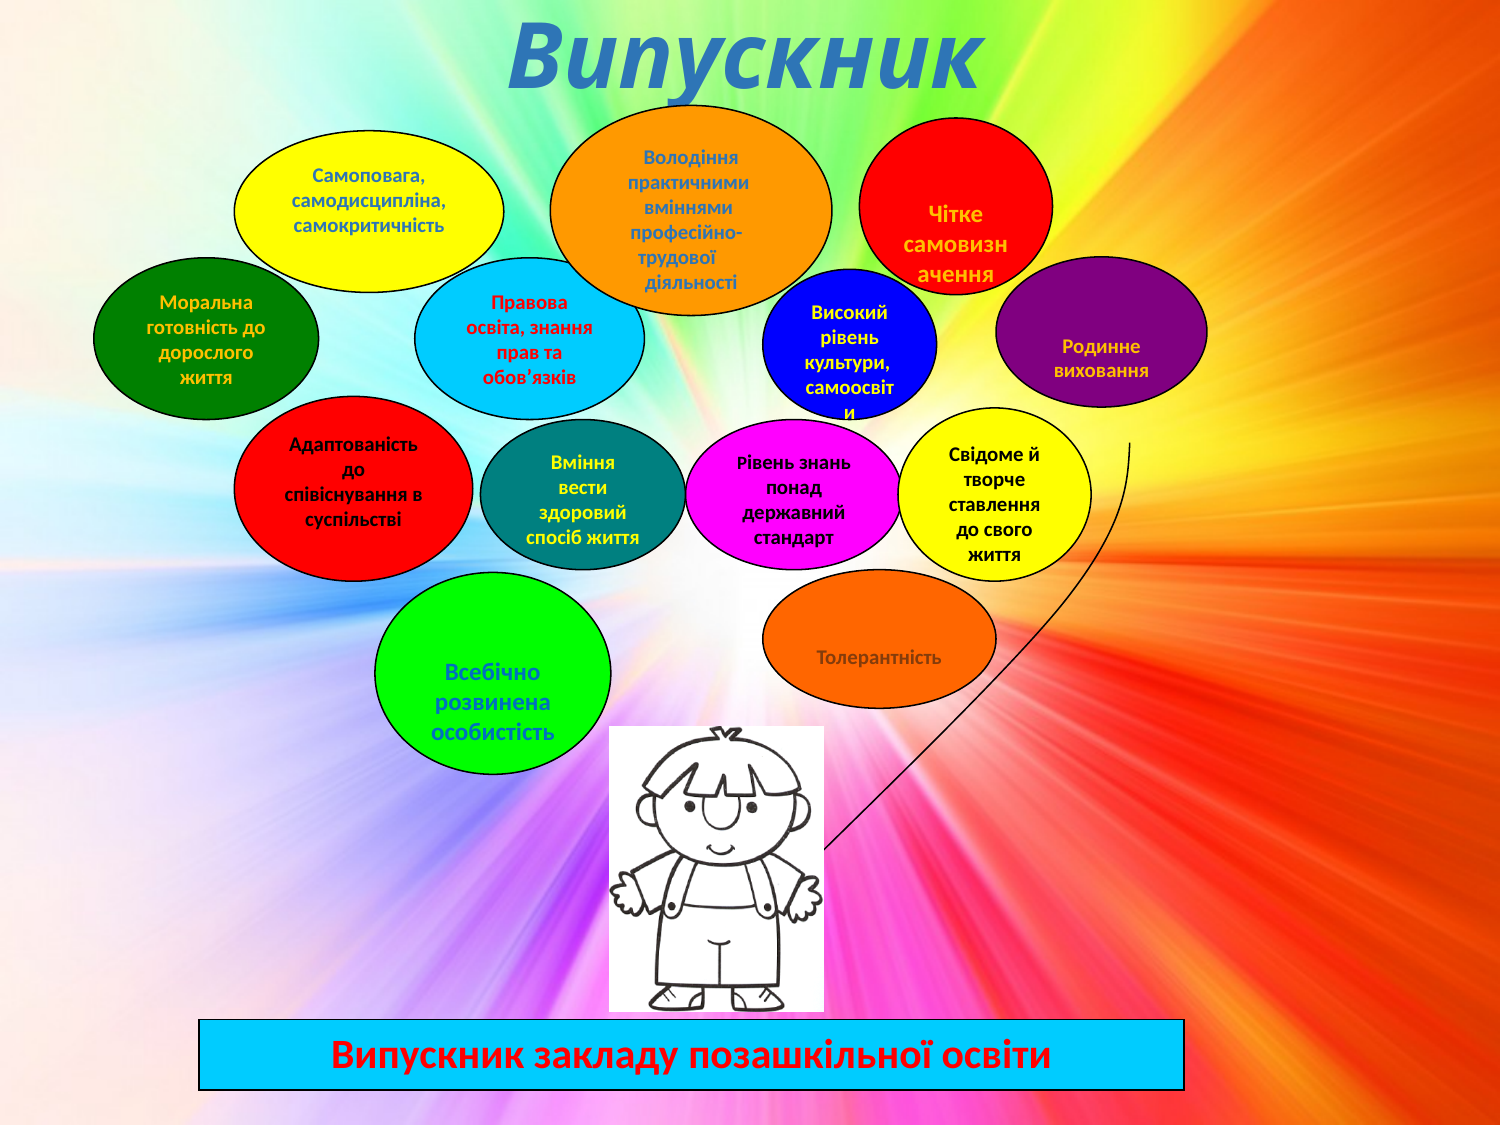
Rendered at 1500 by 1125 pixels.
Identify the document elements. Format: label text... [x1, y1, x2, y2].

title Випускник [70, 0, 1421, 118]
picture [609, 726, 824, 1012]
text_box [93, 105, 1208, 1090]
picture [0, 0, 1500, 1125]
